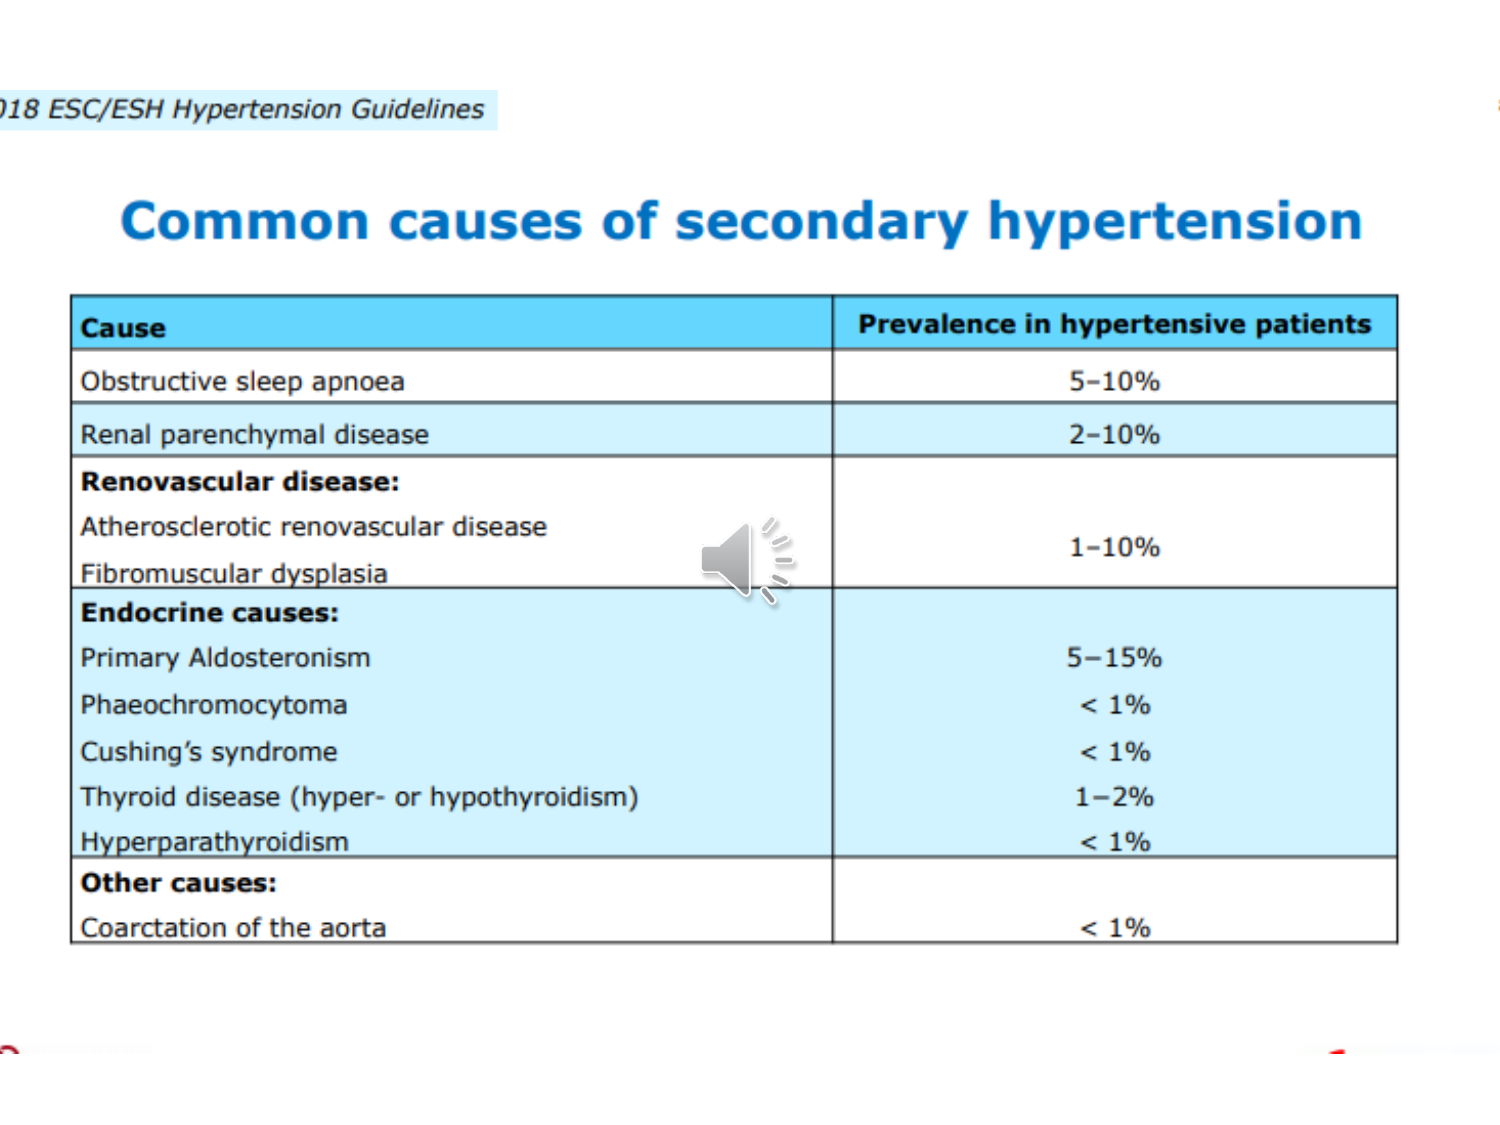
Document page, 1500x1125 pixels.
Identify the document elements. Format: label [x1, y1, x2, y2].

picture [0, 89, 1500, 1054]
